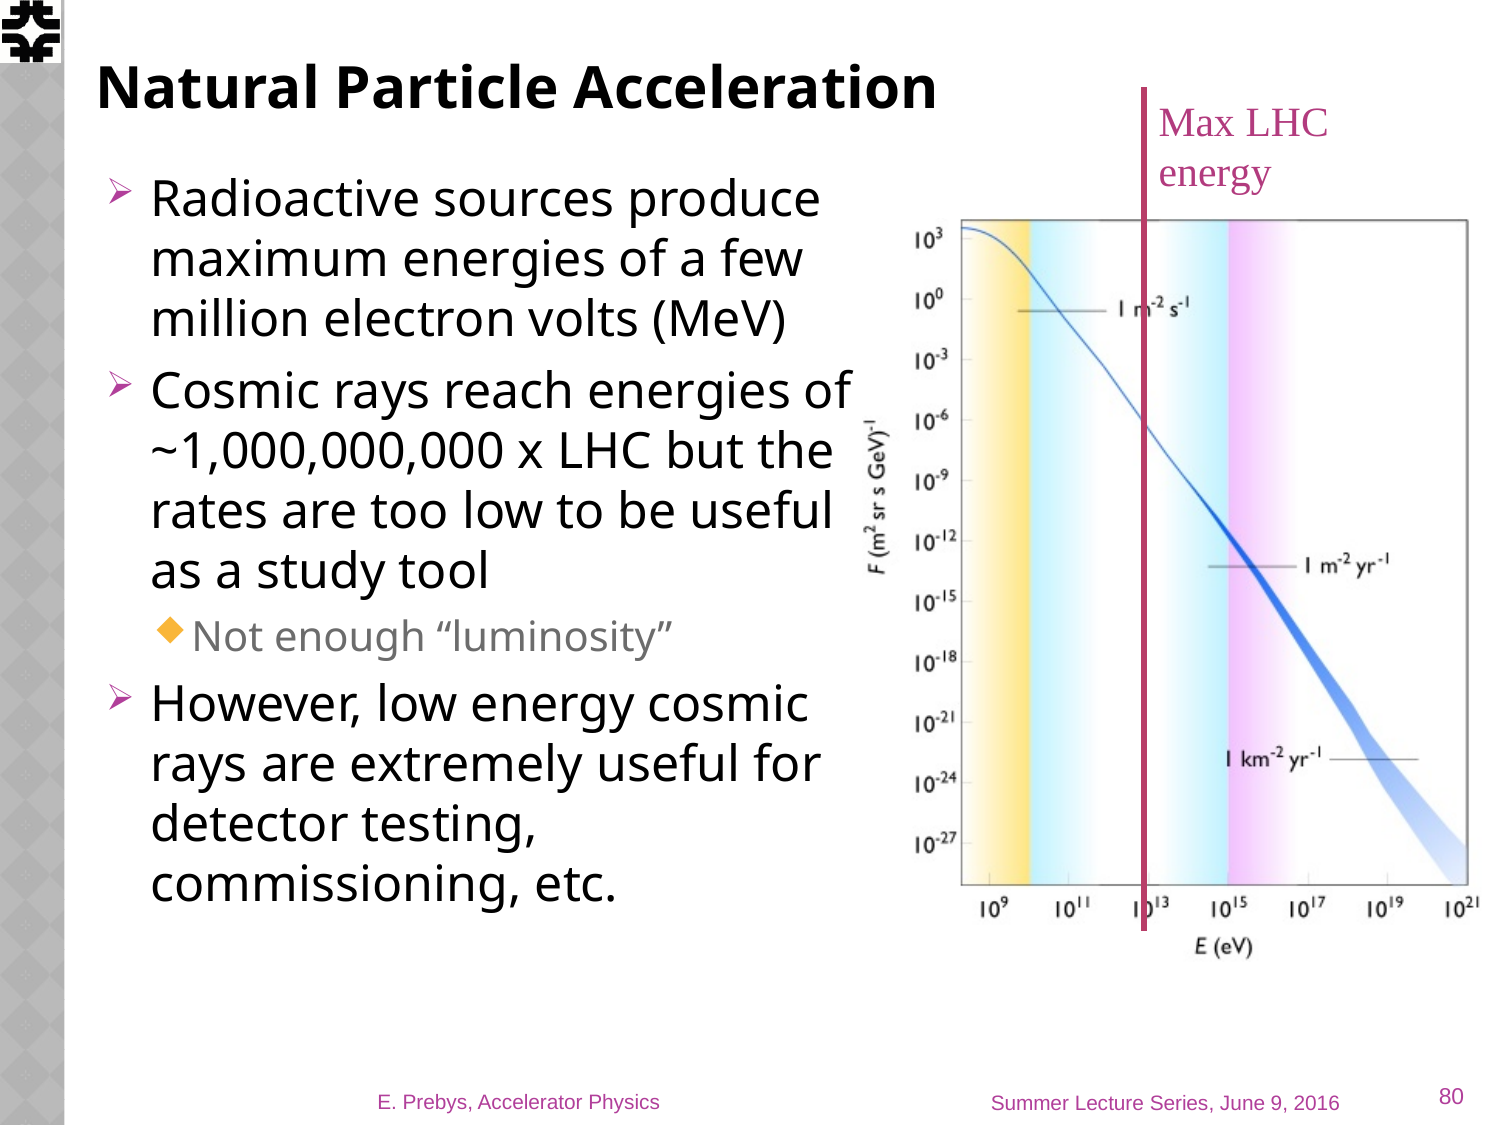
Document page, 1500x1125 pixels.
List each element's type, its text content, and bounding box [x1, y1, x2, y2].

picture [0, 0, 61, 63]
list Radioactive sources produce maximum energies of a few million electron volts (MeV) Cosmic rays reach energies of ~1,000,000,000 x LHC but the rates are too low to be useful as a study tool Not enough “luminosity” However, low energy cosmic rays are extremely useful for detector testing, commissioning, etc. [90, 158, 876, 1004]
text_box Max LHC energy [1143, 87, 1382, 203]
picture [862, 218, 1500, 508]
title Natural Particle Acceleration [87, 36, 1461, 120]
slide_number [823, 1077, 1355, 1115]
text_box [862, 511, 1500, 516]
picture [862, 518, 1500, 962]
footer E. Prebys, Accelerator Physics [75, 1075, 675, 1114]
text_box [0, 0, 65, 1125]
slide_number 80 [1367, 1071, 1465, 1110]
